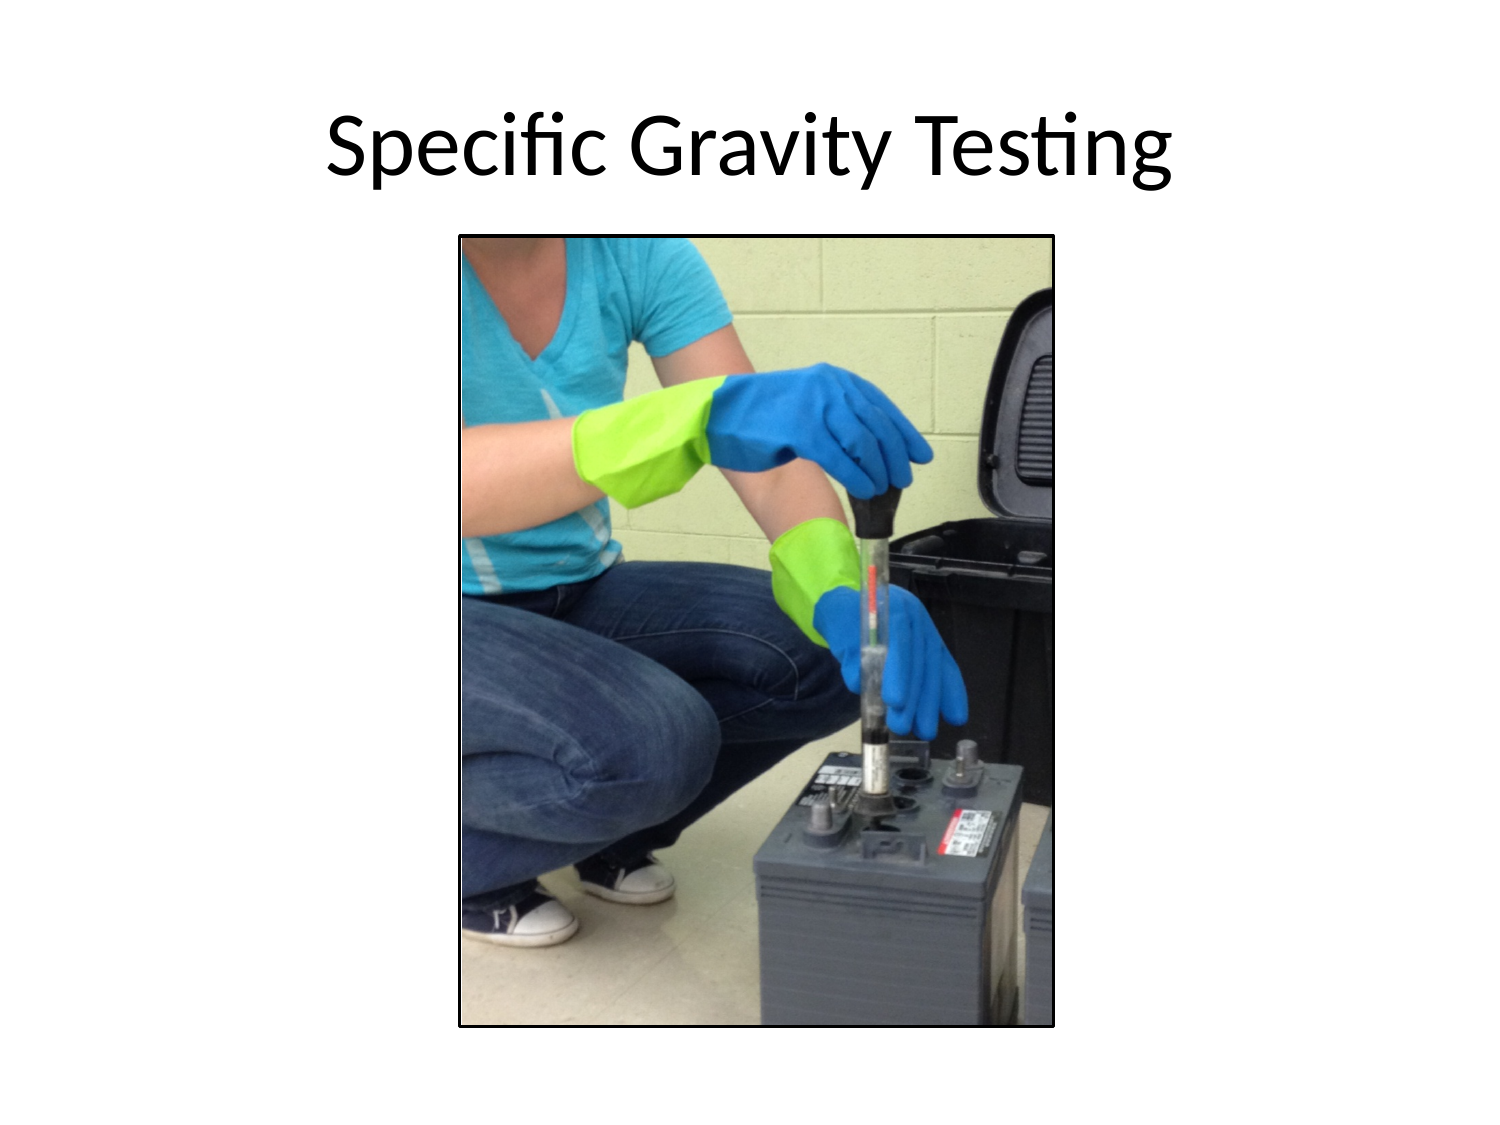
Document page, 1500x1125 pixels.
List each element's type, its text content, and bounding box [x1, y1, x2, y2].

picture [362, 239, 1151, 1024]
title Specific Gravity Testing [75, 45, 1425, 233]
